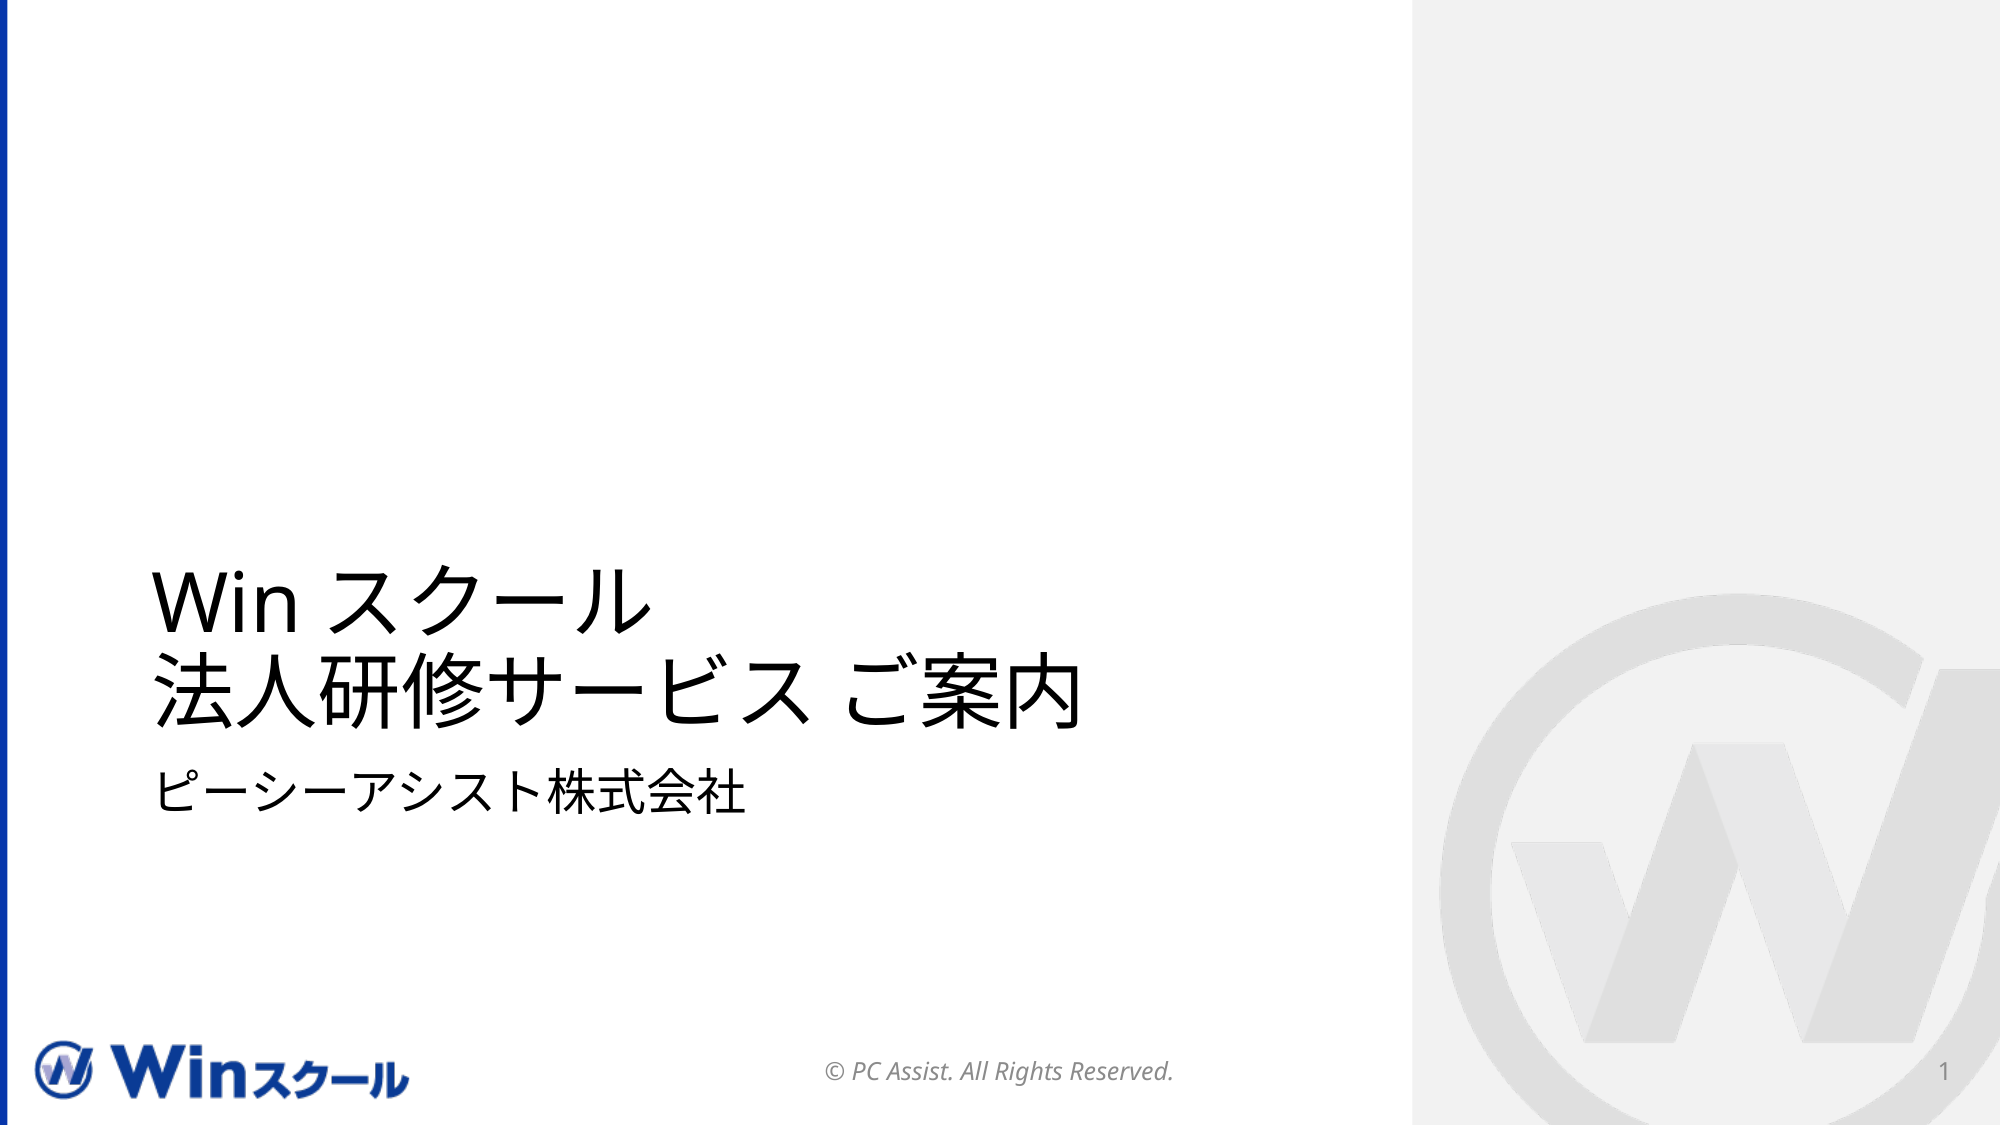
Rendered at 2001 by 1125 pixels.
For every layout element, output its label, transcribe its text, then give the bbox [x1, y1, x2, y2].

list ピーシーアシスト株式会社 [136, 752, 1862, 999]
footer © PC Assist. All Rights Reserved. [662, 1042, 1338, 1103]
picture [33, 1039, 411, 1100]
slide_number 0 [1516, 1042, 1967, 1103]
title Winスクール 法人研修サービス ご案内 [136, 280, 1862, 749]
